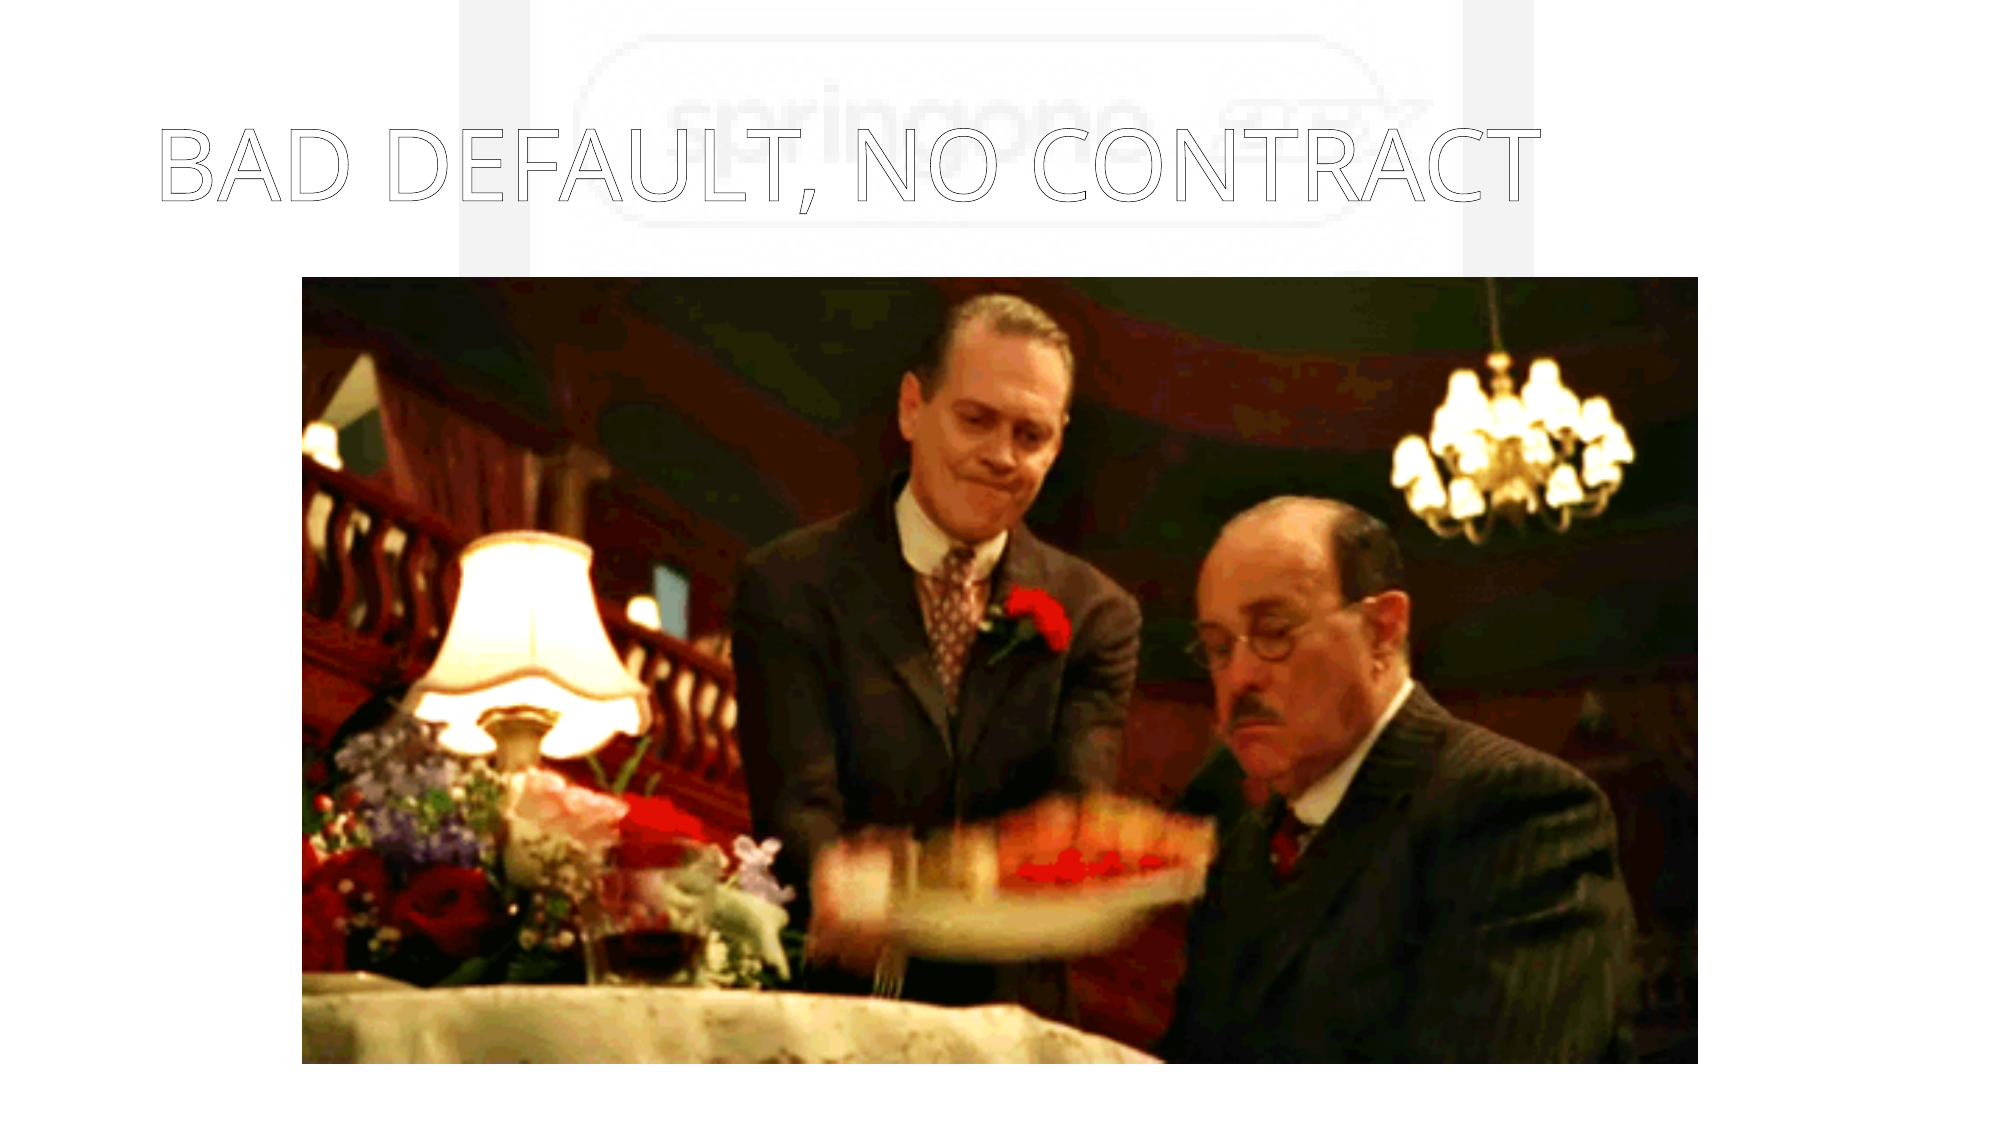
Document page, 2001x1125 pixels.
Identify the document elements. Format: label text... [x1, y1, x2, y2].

picture [302, 277, 1698, 1064]
title BAD default, no contract [137, 59, 1863, 278]
